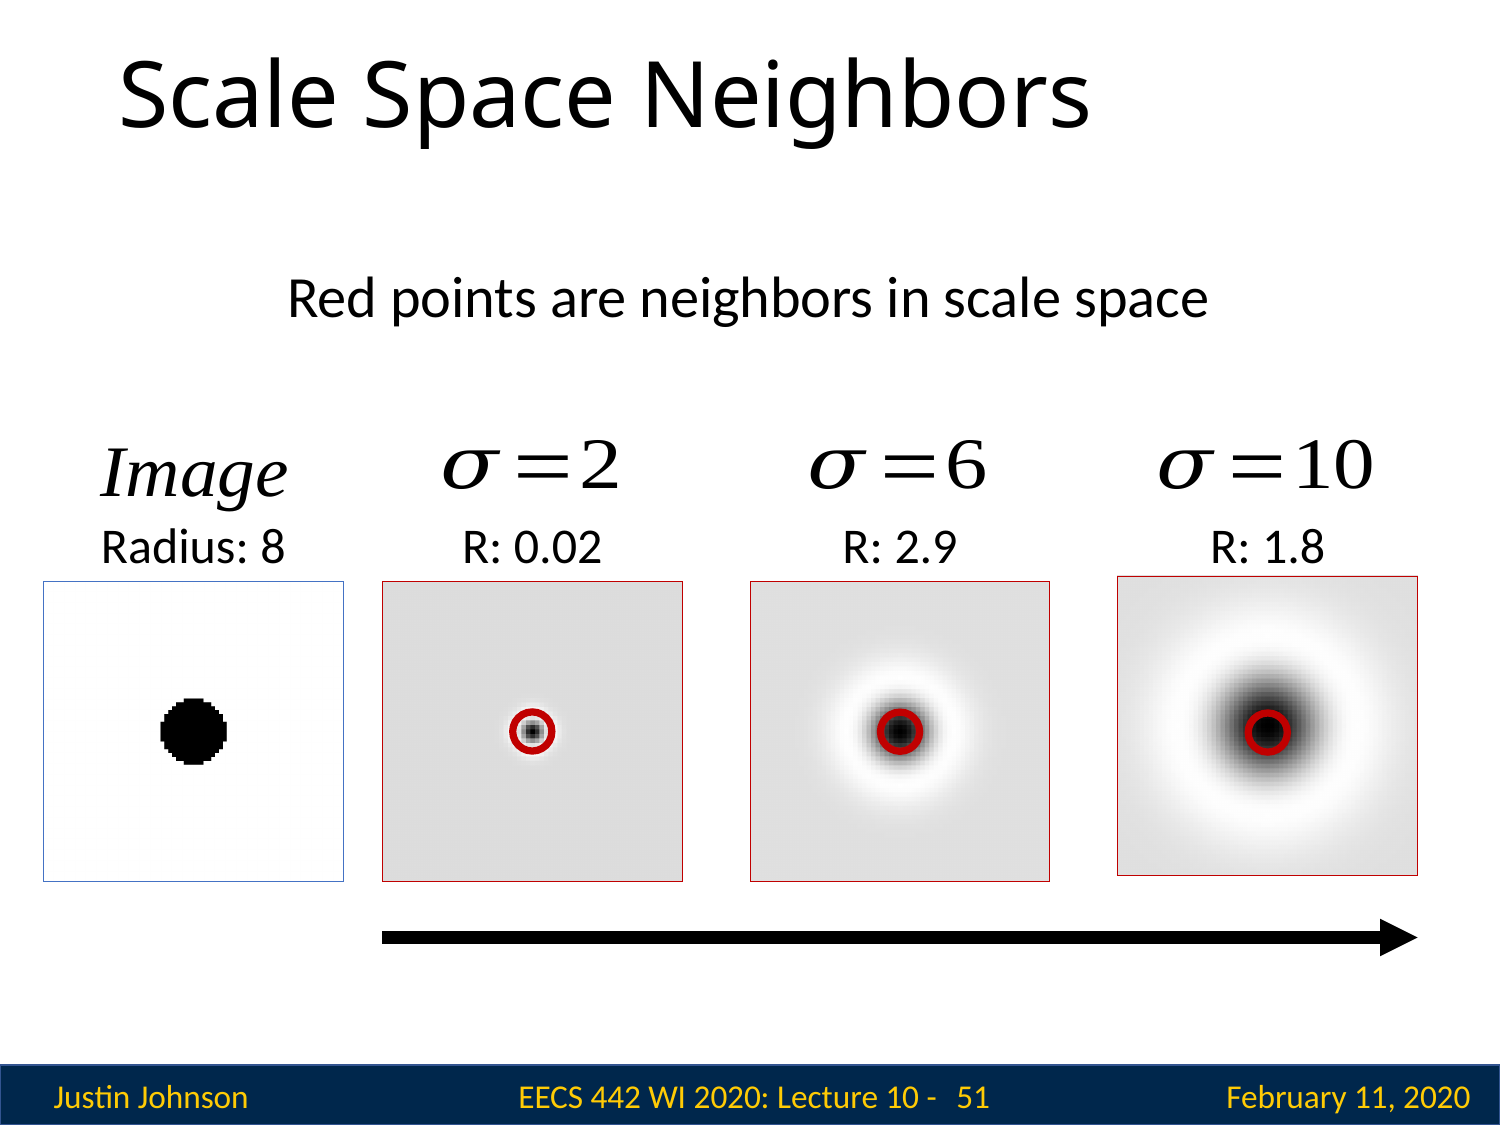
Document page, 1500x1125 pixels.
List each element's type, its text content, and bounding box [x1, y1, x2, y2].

text_box Red points are neighbors in scale space [0, 252, 1499, 337]
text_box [749, 424, 1050, 882]
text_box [1117, 424, 1418, 877]
picture [43, 581, 344, 882]
title Scale Space Neighbors [103, 29, 1397, 165]
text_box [382, 424, 683, 882]
text_box Radius: 8 [43, 506, 344, 581]
slide_number 51 [900, 1065, 1032, 1125]
